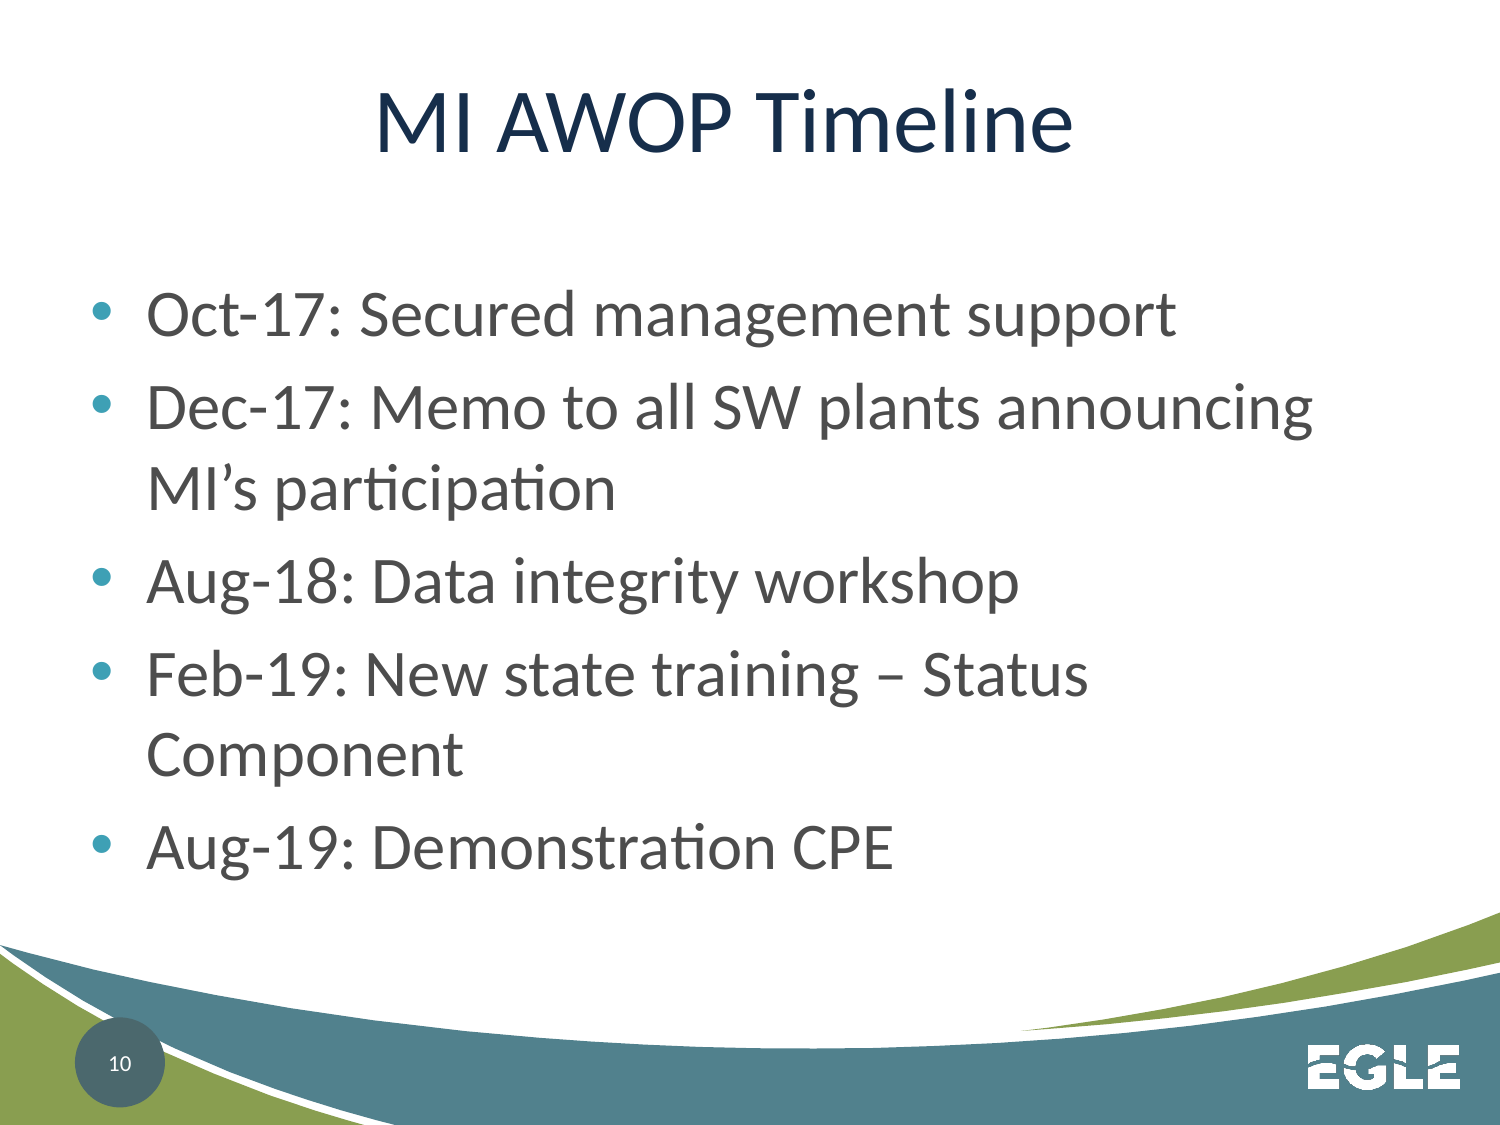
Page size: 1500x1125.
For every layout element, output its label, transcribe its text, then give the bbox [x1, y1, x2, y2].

list Oct-17: Secured management support Dec-17: Memo to all SW plants announcing MI’s participation Aug-18: Data integrity workshop Feb-19: New state training – Status Component Aug-19: Demonstration CPE [75, 262, 1425, 1005]
picture [1285, 1022, 1484, 1113]
title MI AWOP Timeline [75, 45, 1375, 188]
